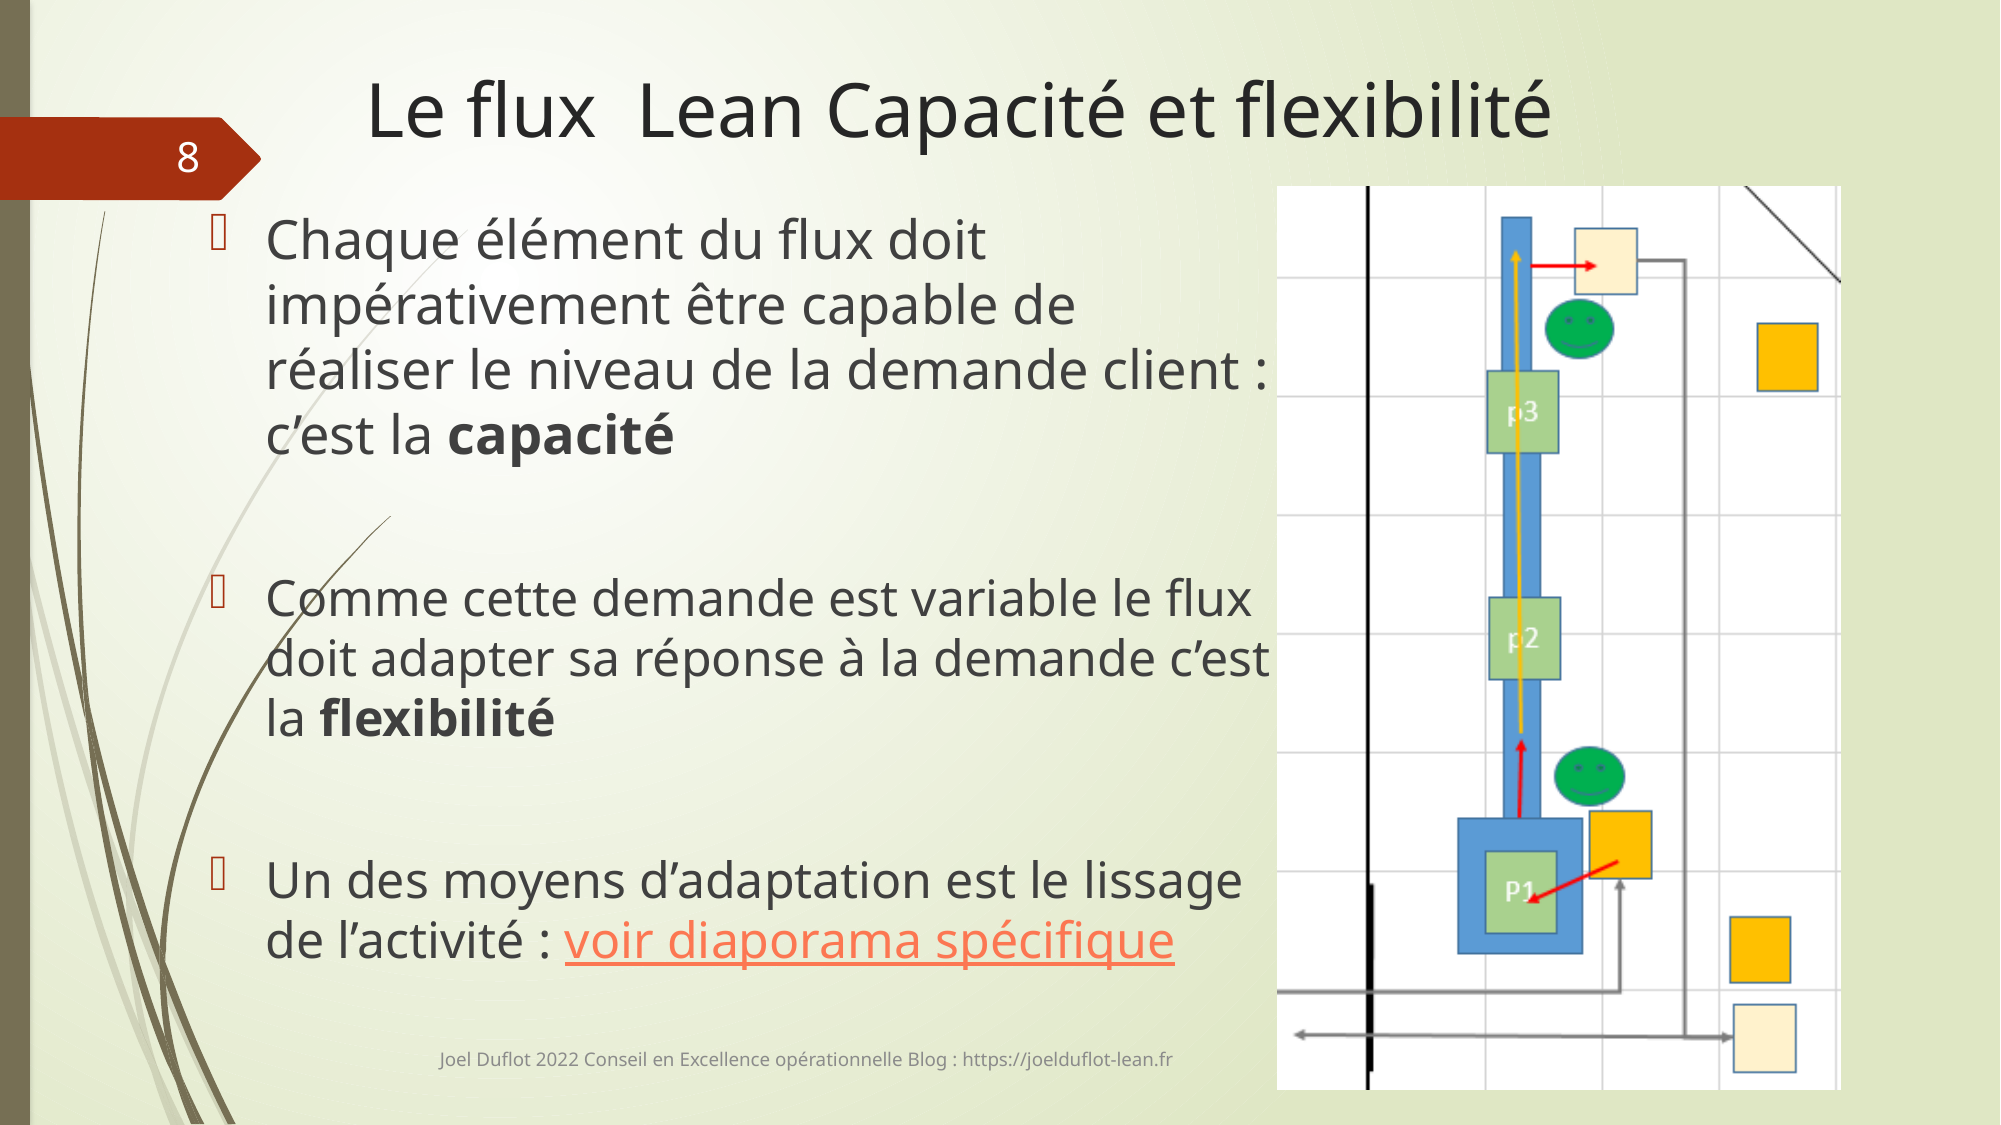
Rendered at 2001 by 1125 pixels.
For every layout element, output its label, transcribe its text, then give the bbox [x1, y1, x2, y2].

slide_number 8 [87, 129, 216, 190]
title Le flux Lean Capacité et flexibilité [350, 54, 1675, 184]
footer Joel Duflot 2022 Conseil en Excellence opérationnelle Blog : https://joelduflot-lean.fr [424, 1028, 1271, 1089]
picture [1276, 186, 1841, 1090]
list Chaque élément du flux doit impérativement être capable de réaliser le niveau de la demande client : c’est la capacité Comme cette demande est variable le flux doit adapter sa réponse à la demande c’est la flexibilité Un des moyens d’adaptation est le lissage de l’activité : voir diaporama spécifique [194, 197, 1290, 1101]
